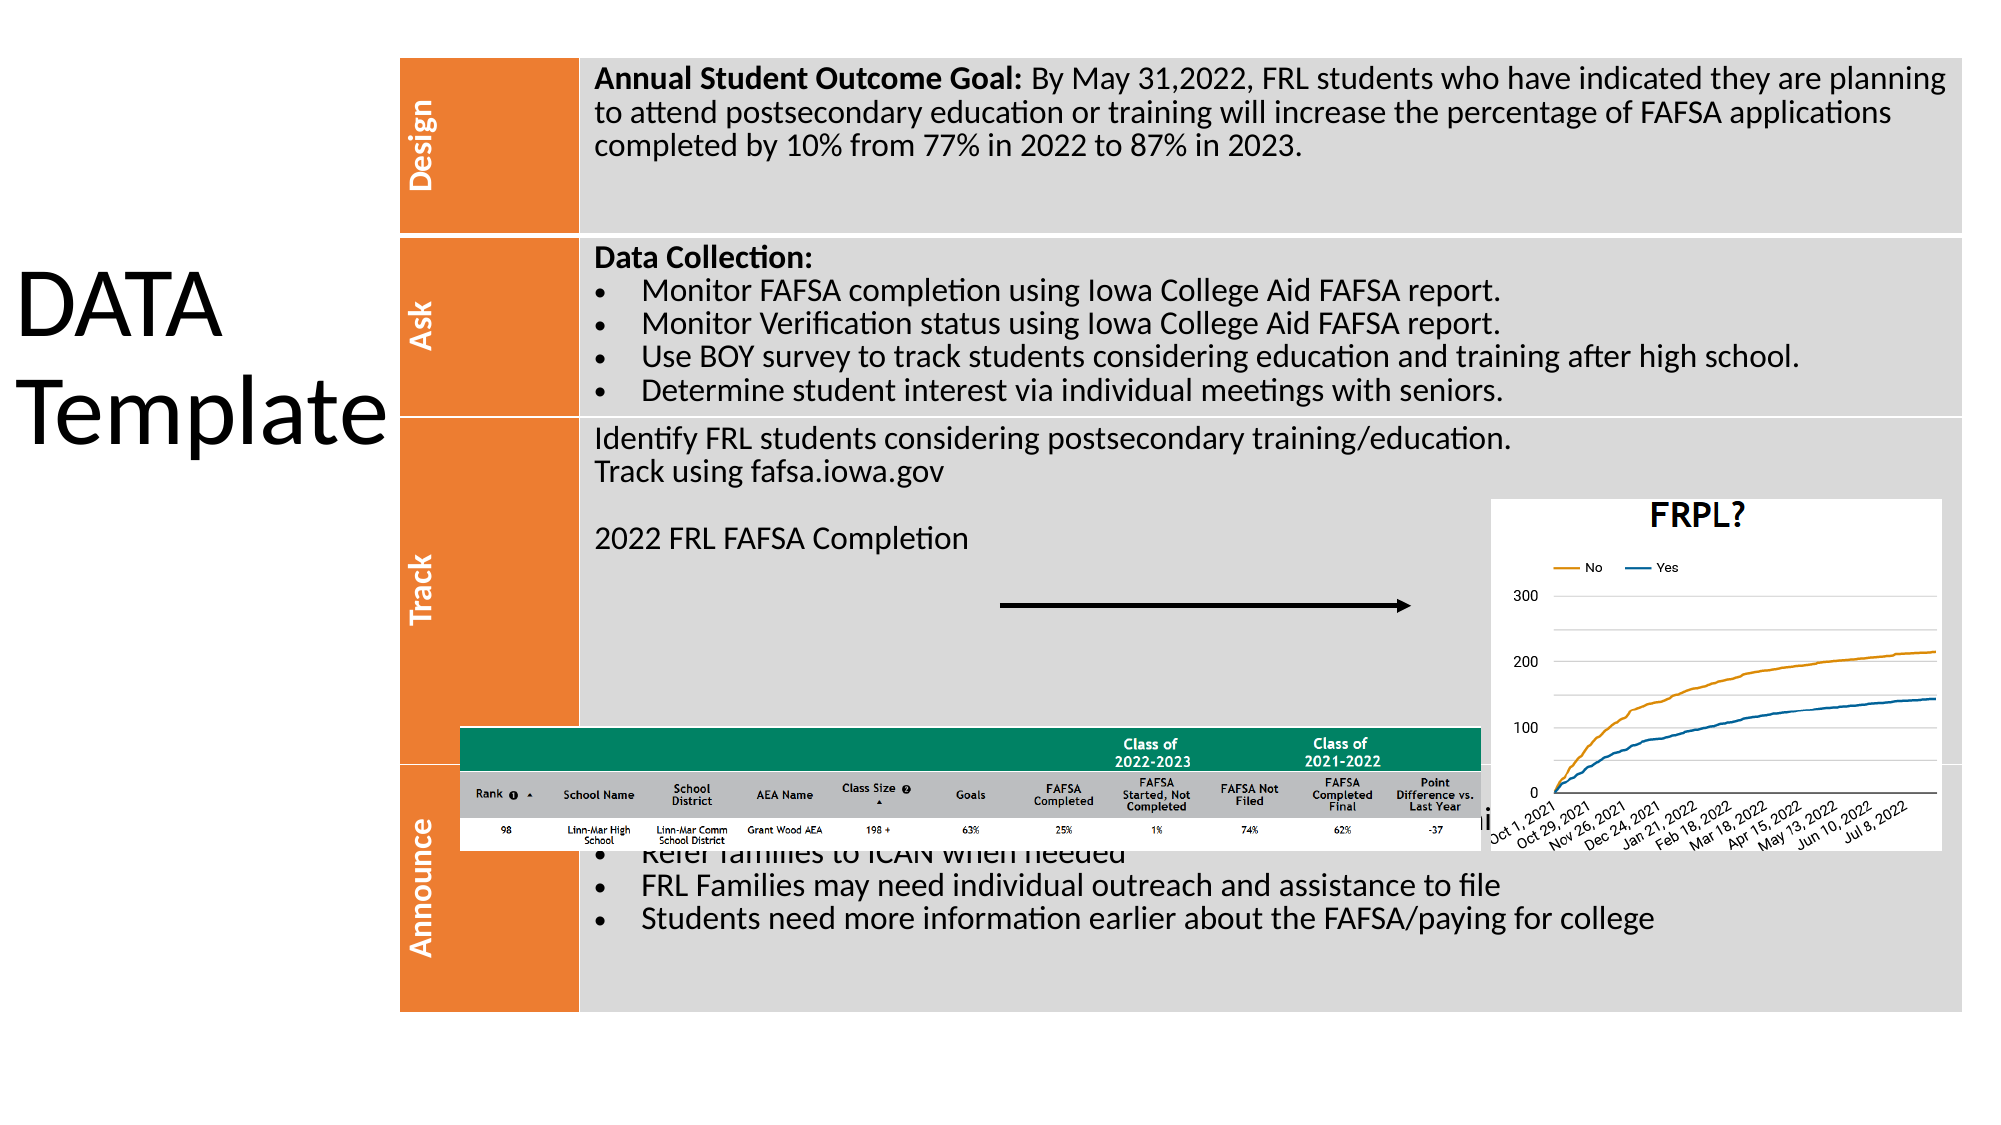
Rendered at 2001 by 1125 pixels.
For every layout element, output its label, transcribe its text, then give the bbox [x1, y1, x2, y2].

table_cell Ask [400, 238, 579, 416]
table_cell Track [400, 418, 579, 764]
picture [1491, 499, 1942, 851]
table_cell Identify FRL students considering postsecondary training/education. Track using fafsa.iowa.gov 2022 FRL FAFSA Completion [580, 418, 1962, 764]
table_cell Recommendations: Provide FAFSA filing assistance throughout the day, in the evenings and on weekends. Refer families to ICAN when needed FRL Families may need individual outreach and assistance to file Students need more information earlier about the FAFSA/paying for college [580, 765, 1962, 1012]
table_header Annual Student Outcome Goal: By May 31,2022, FRL students who have indicated they are planning to attend postsecondary education or training will increase the percentage of FAFSA applications completed by 10% from 77% in 2022 to 87% in 2023. [580, 58, 1962, 233]
picture [460, 726, 1481, 851]
table_header Design [400, 58, 579, 233]
table_cell Data Collection: Monitor FAFSA completion using Iowa College Aid FAFSA report. Monitor Verification status using Iowa College Aid FAFSA report. Use BOY survey to track students considering education and training after high school. Determine student interest via individual meetings with seniors. [580, 238, 1962, 416]
table_cell Announce [400, 765, 579, 1012]
list DATA Template [0, 243, 450, 1020]
